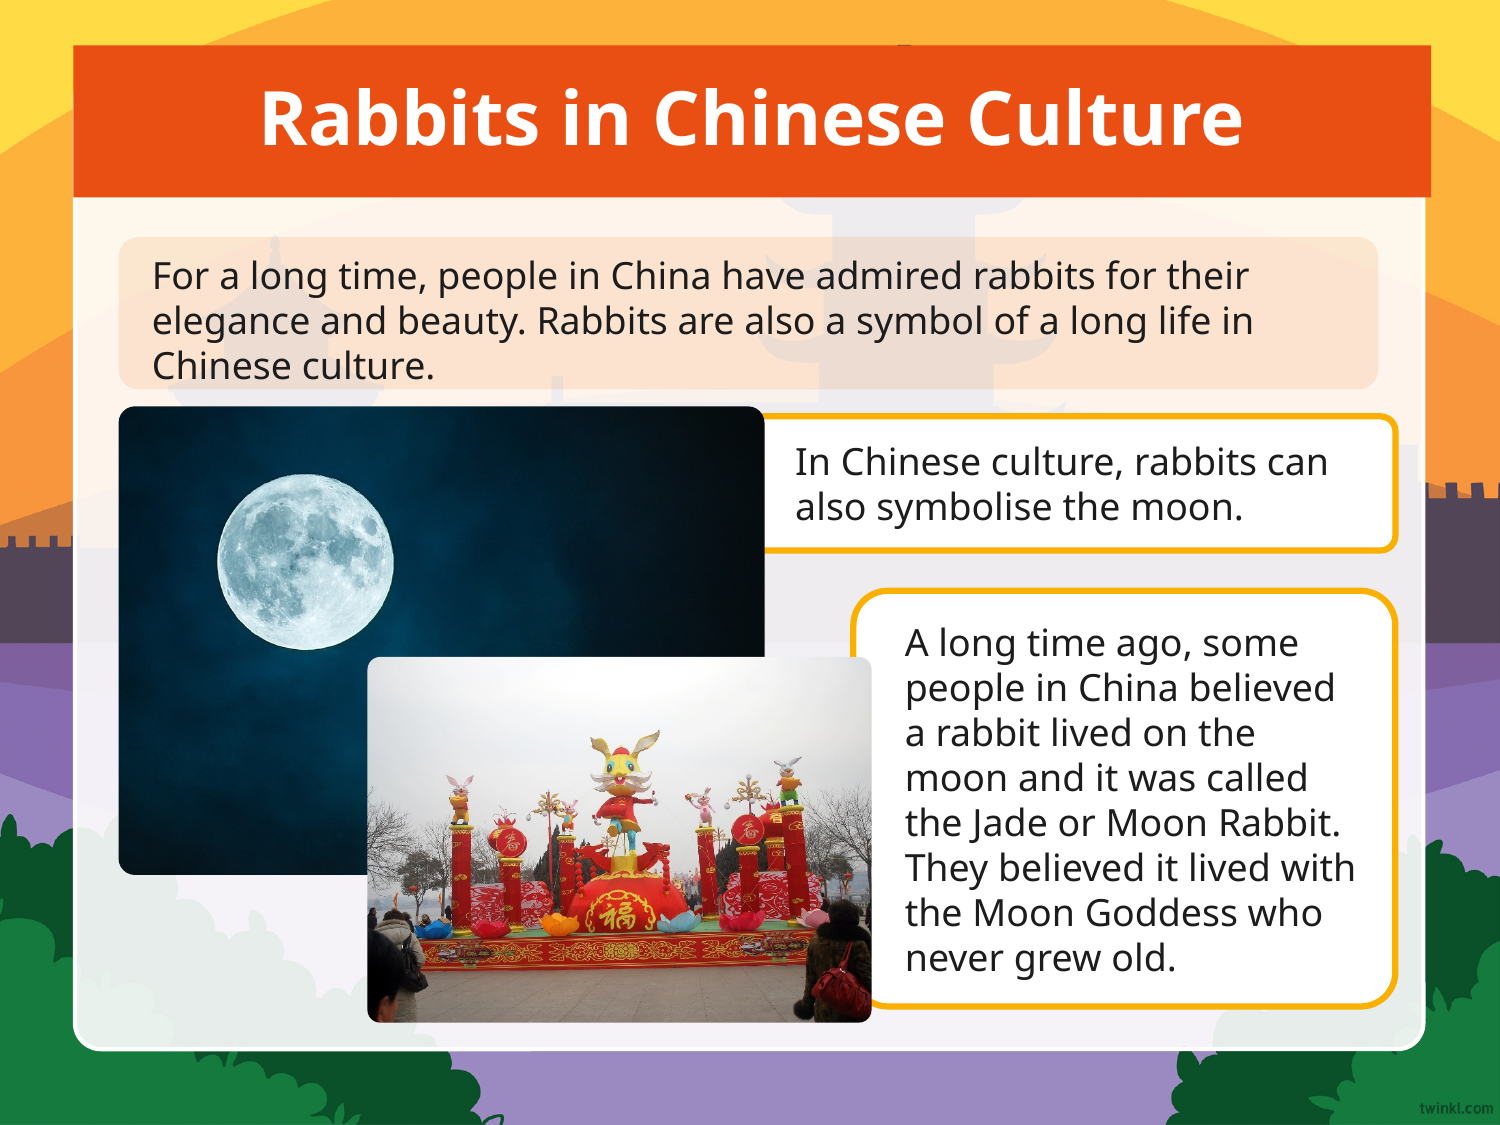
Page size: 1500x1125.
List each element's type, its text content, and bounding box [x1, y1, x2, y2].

text_box A long time ago, some people in China believed a rabbit lived on the moon and it was called the Jade or Moon Rabbit. They believed it lived with the Moon Goddess who never grew old. [853, 590, 1396, 1007]
text_box For a long time, people in China have admired rabbits for their elegance and beauty. Rabbits are also a symbol of a long life in Chinese culture. [137, 244, 1361, 395]
text_box In Chinese culture, rabbits can also symbolise the moon. [765, 416, 1396, 551]
picture [0, 0, 1500, 1125]
title Rabbits in Chinese Culture [71, 43, 1433, 200]
text_box [117, 236, 1380, 391]
text_box [1394, 1090, 1500, 1125]
